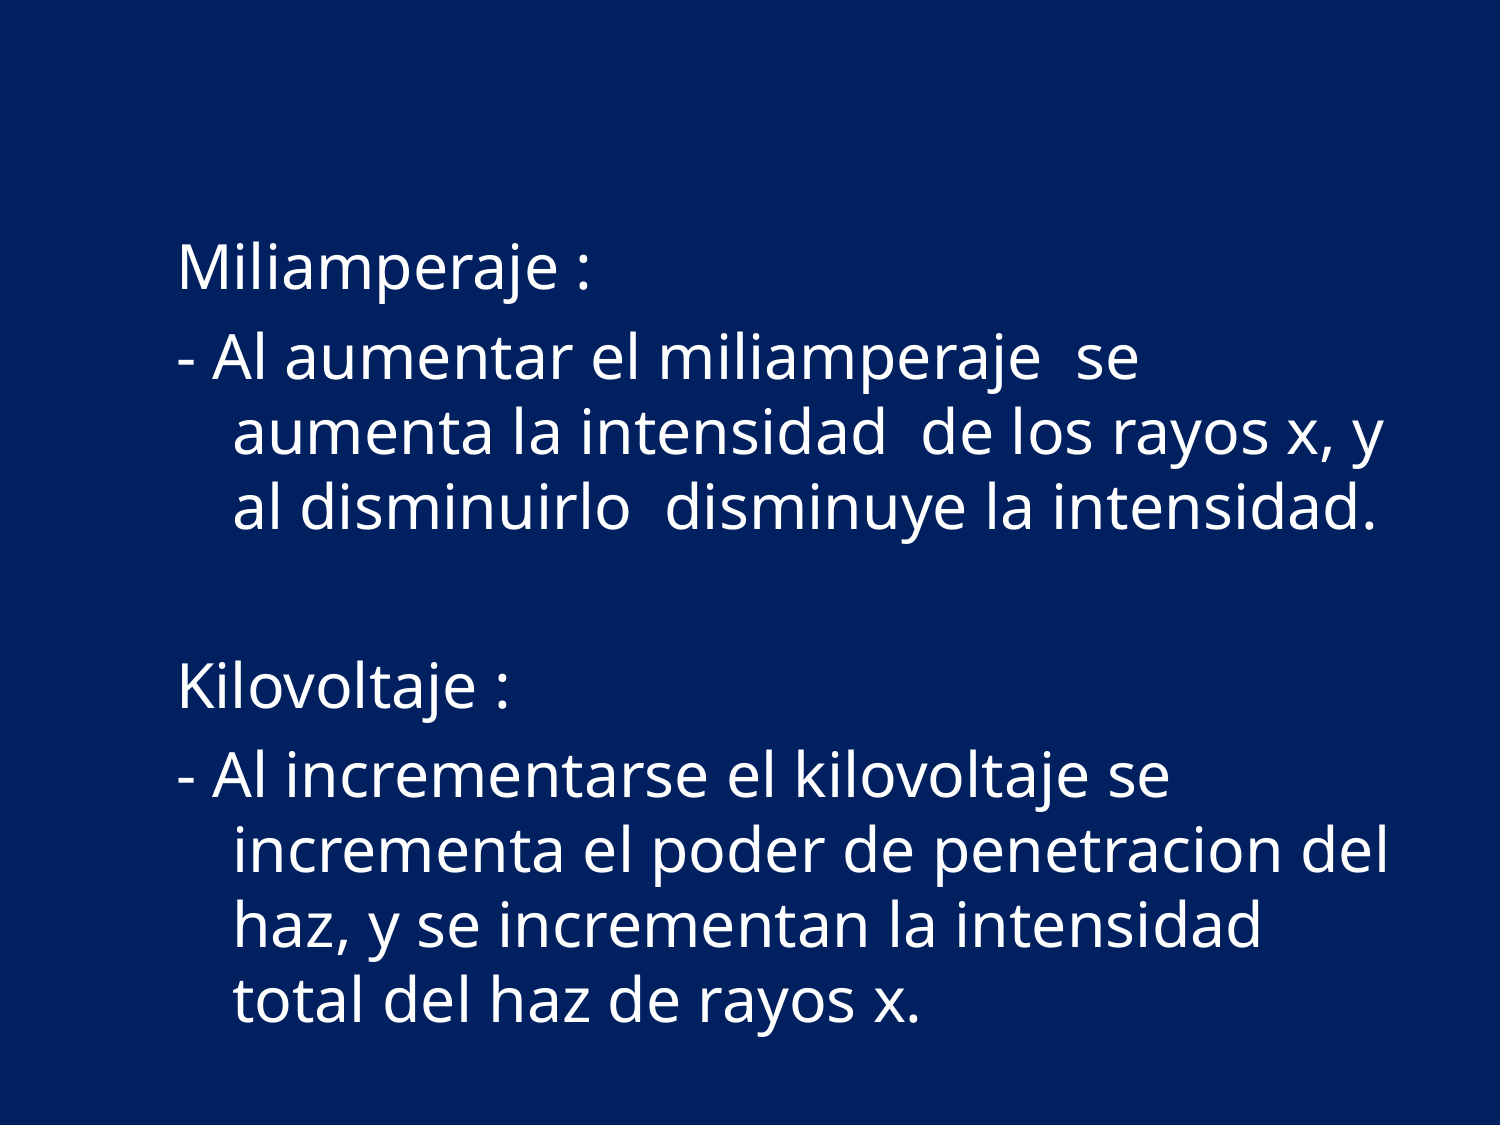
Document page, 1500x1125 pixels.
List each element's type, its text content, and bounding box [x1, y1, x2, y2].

list Miliamperaje : - Al aumentar el miliamperaje se aumenta la intensidad de los rayos x, y al disminuirlo disminuye la intensidad. Kilovoltaje : - Al incrementarse el kilovoltaje se incrementa el poder de penetracion del haz, y se incrementan la intensidad total del haz de rayos x. [150, 219, 1425, 1043]
